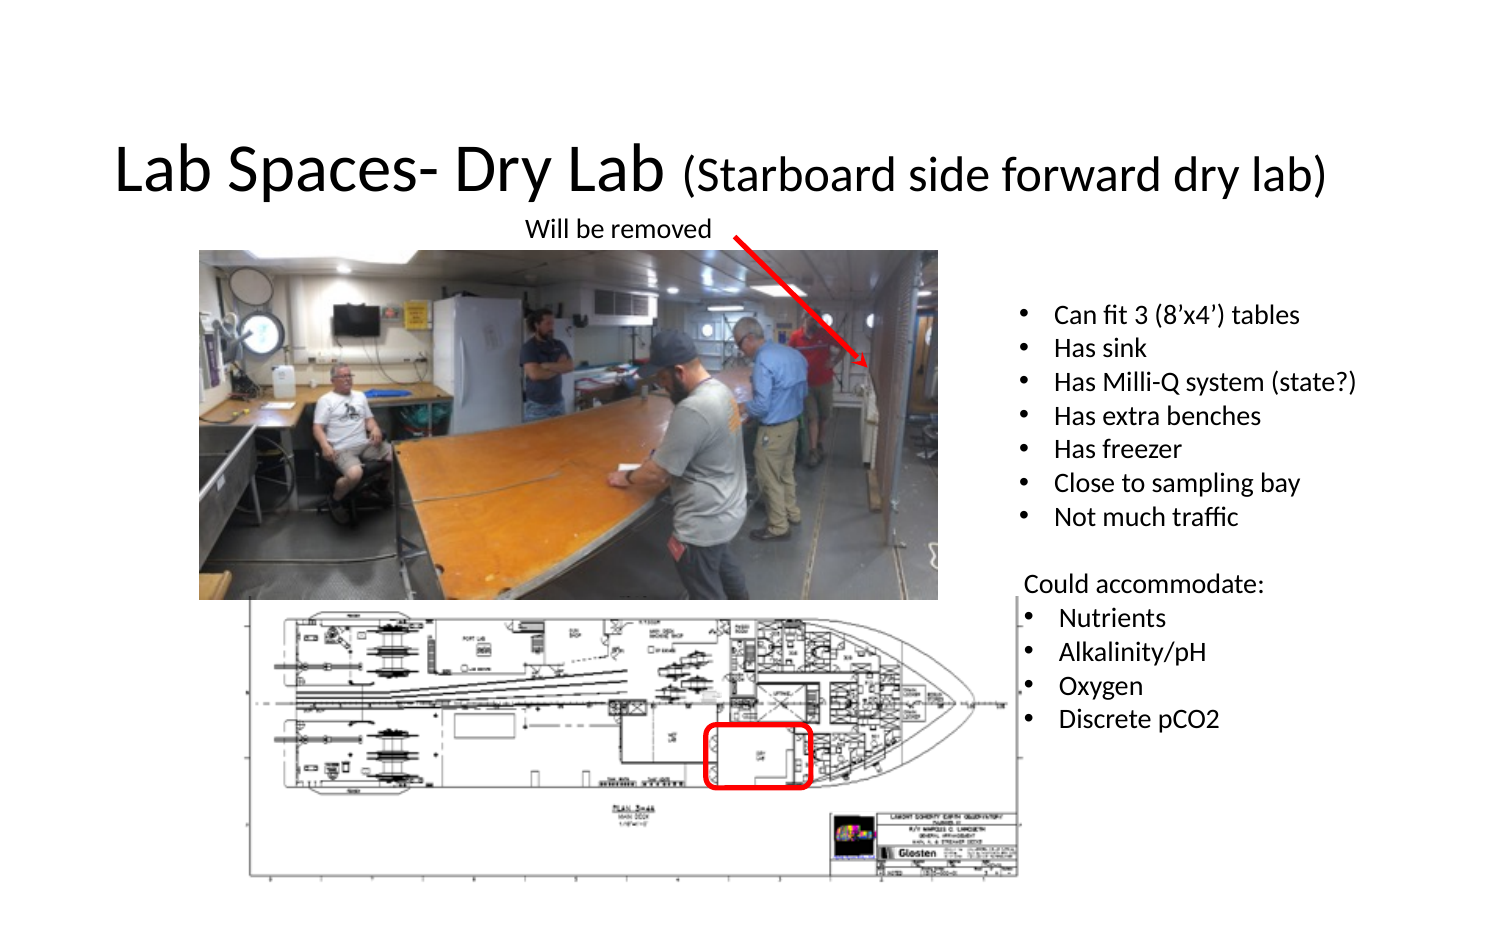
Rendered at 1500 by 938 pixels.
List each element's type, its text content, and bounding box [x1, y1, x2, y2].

text_box Could accommodate: Nutrients Alkalinity/pH Oxygen Discrete pCO2 [1012, 560, 1397, 740]
text_box Will be removed [513, 204, 777, 250]
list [199, 250, 938, 600]
text_box Can fit 3 (8’x4’) tables Has sink Has Milli-Q system (state?) Has extra benches Has freezer Close to sampling bay Not much traffic [1007, 290, 1443, 538]
text_box Lab Spaces- Dry Lab (Starboard side forward dry lab) [103, 87, 1397, 251]
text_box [734, 236, 868, 368]
picture [218, 596, 1033, 890]
